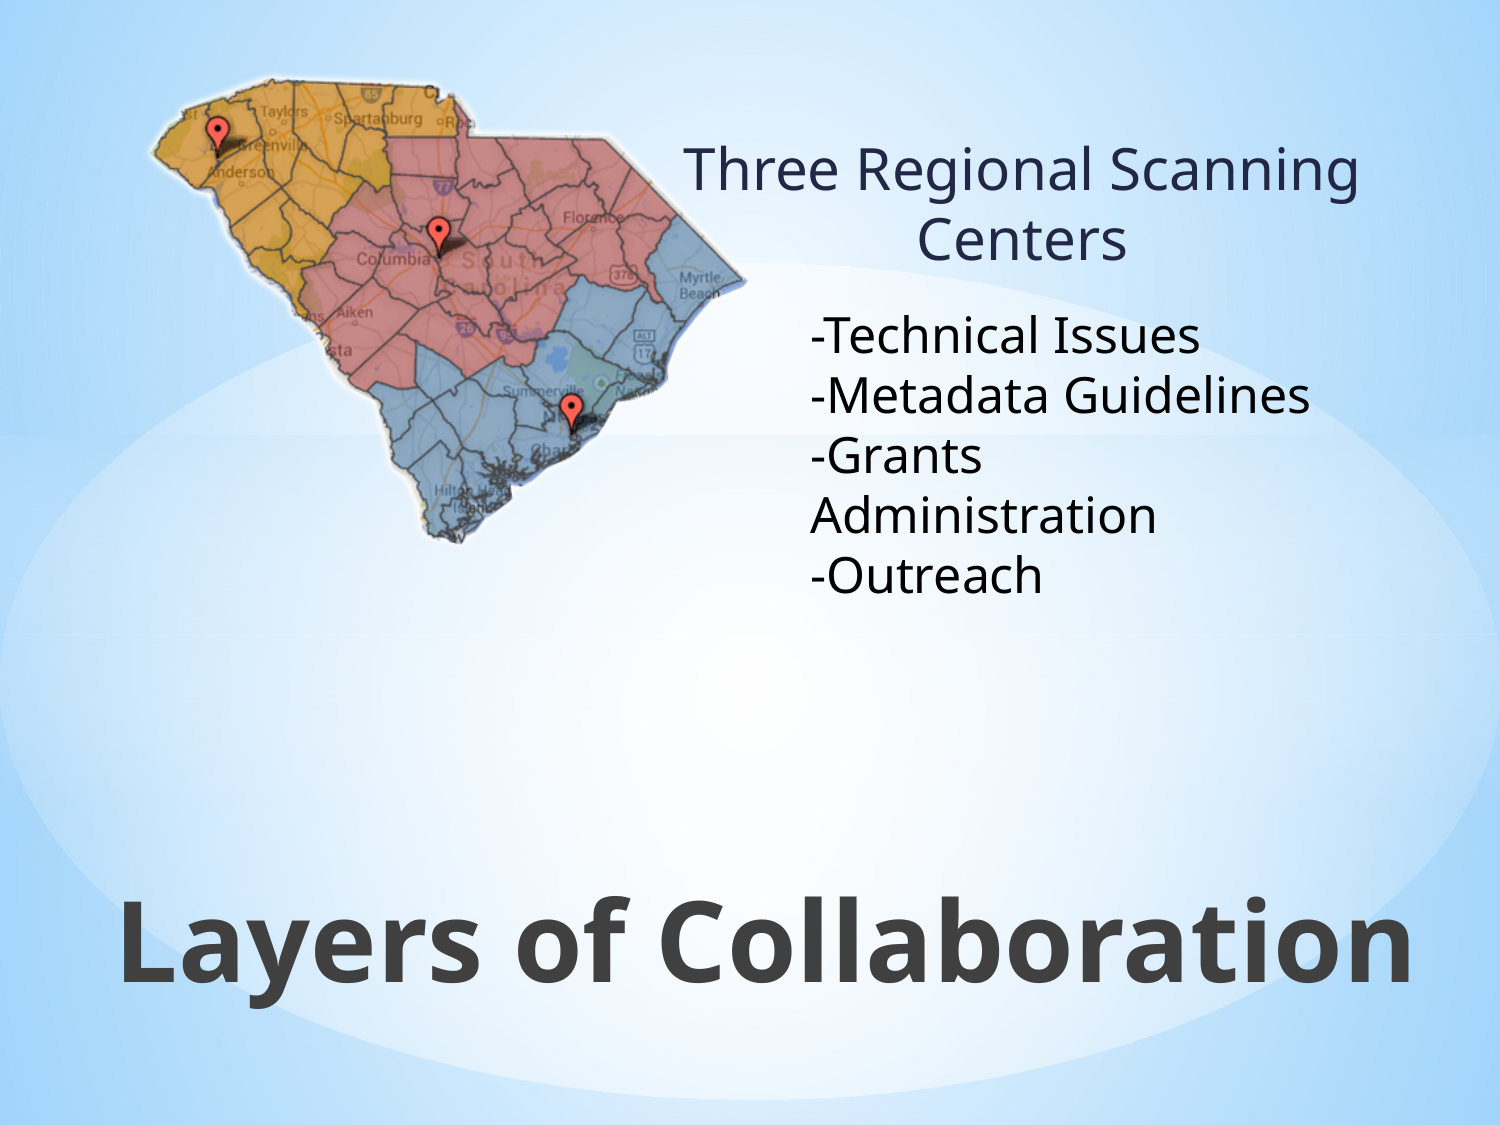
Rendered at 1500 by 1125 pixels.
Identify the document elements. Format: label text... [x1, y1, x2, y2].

text_box Layers of Collaboration [99, 862, 1446, 1050]
text_box -Technical Issues -Metadata Guidelines -Grants Administration -Outreach [795, 296, 1333, 612]
picture [117, 12, 806, 582]
subtitle Three Regional Scanning Centers [811, 125, 1408, 313]
